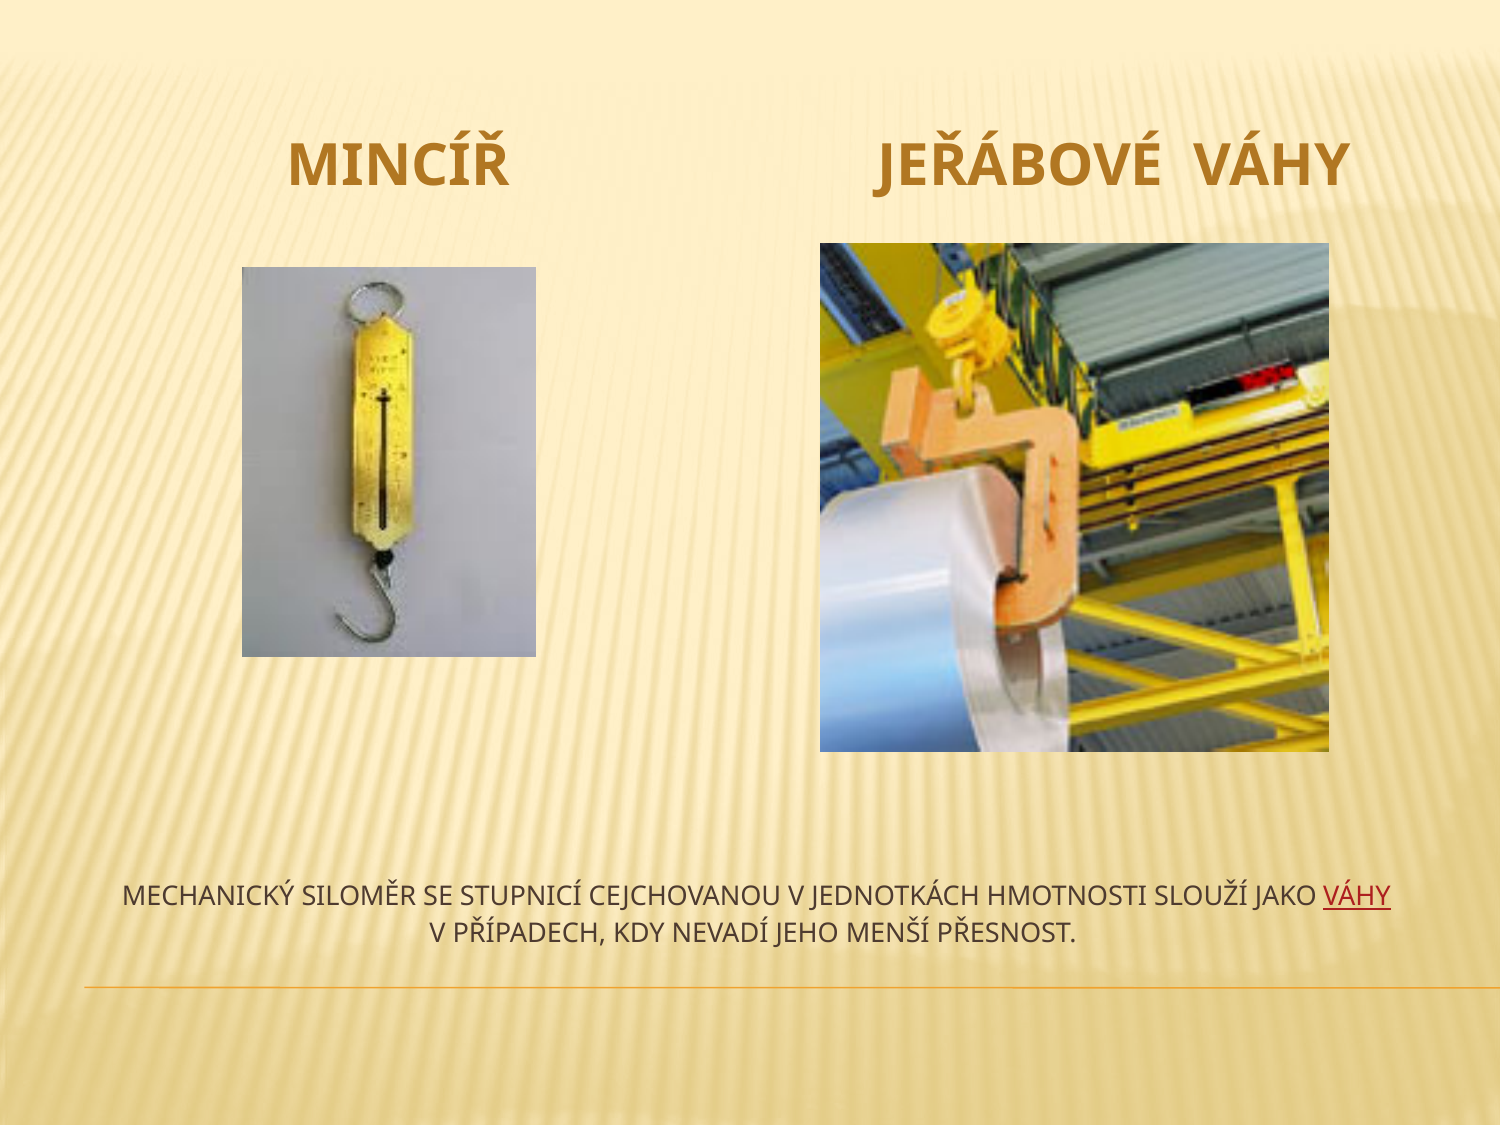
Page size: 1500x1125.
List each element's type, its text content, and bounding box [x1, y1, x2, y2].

list Jeřábové váhy [761, 109, 1467, 215]
list mincíř [46, 109, 750, 215]
title Mechanický siloměr se stupnicí cejchovanou v jednotkách hmotnosti slouží jako váhy v případech, kdy nevadí jeho menší přesnost. [50, 739, 1463, 1033]
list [820, 243, 1330, 752]
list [241, 266, 536, 658]
